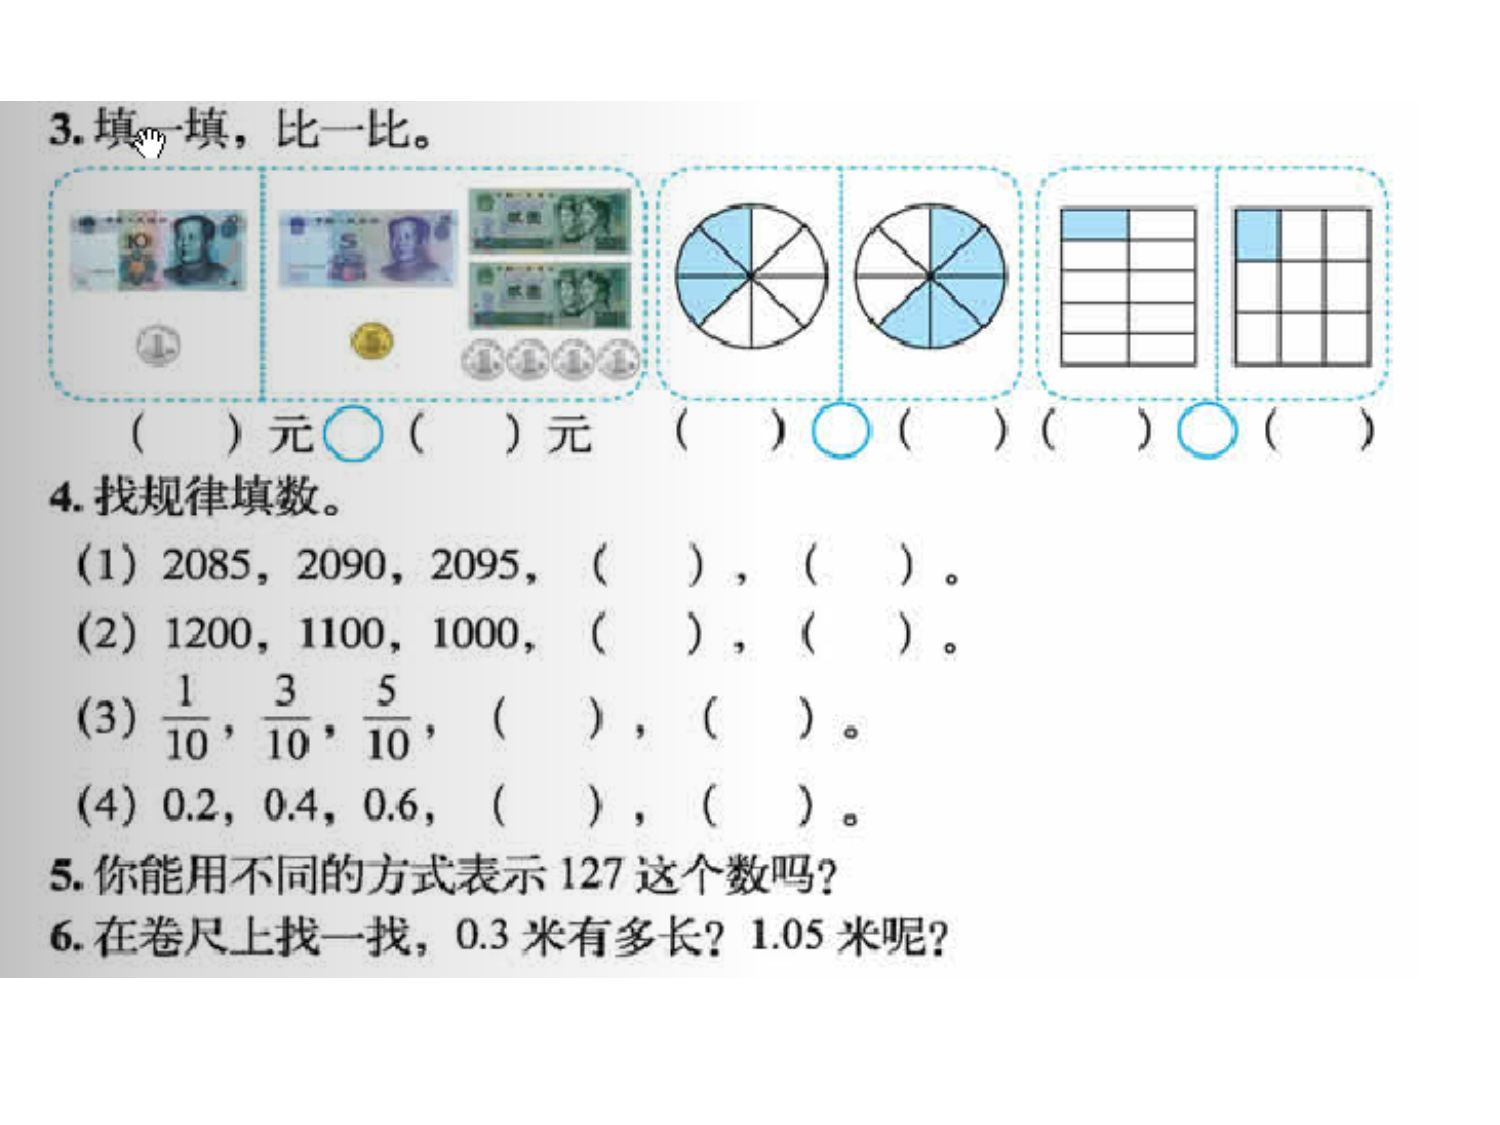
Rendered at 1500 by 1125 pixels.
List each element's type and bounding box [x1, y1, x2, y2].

picture [0, 101, 1418, 978]
